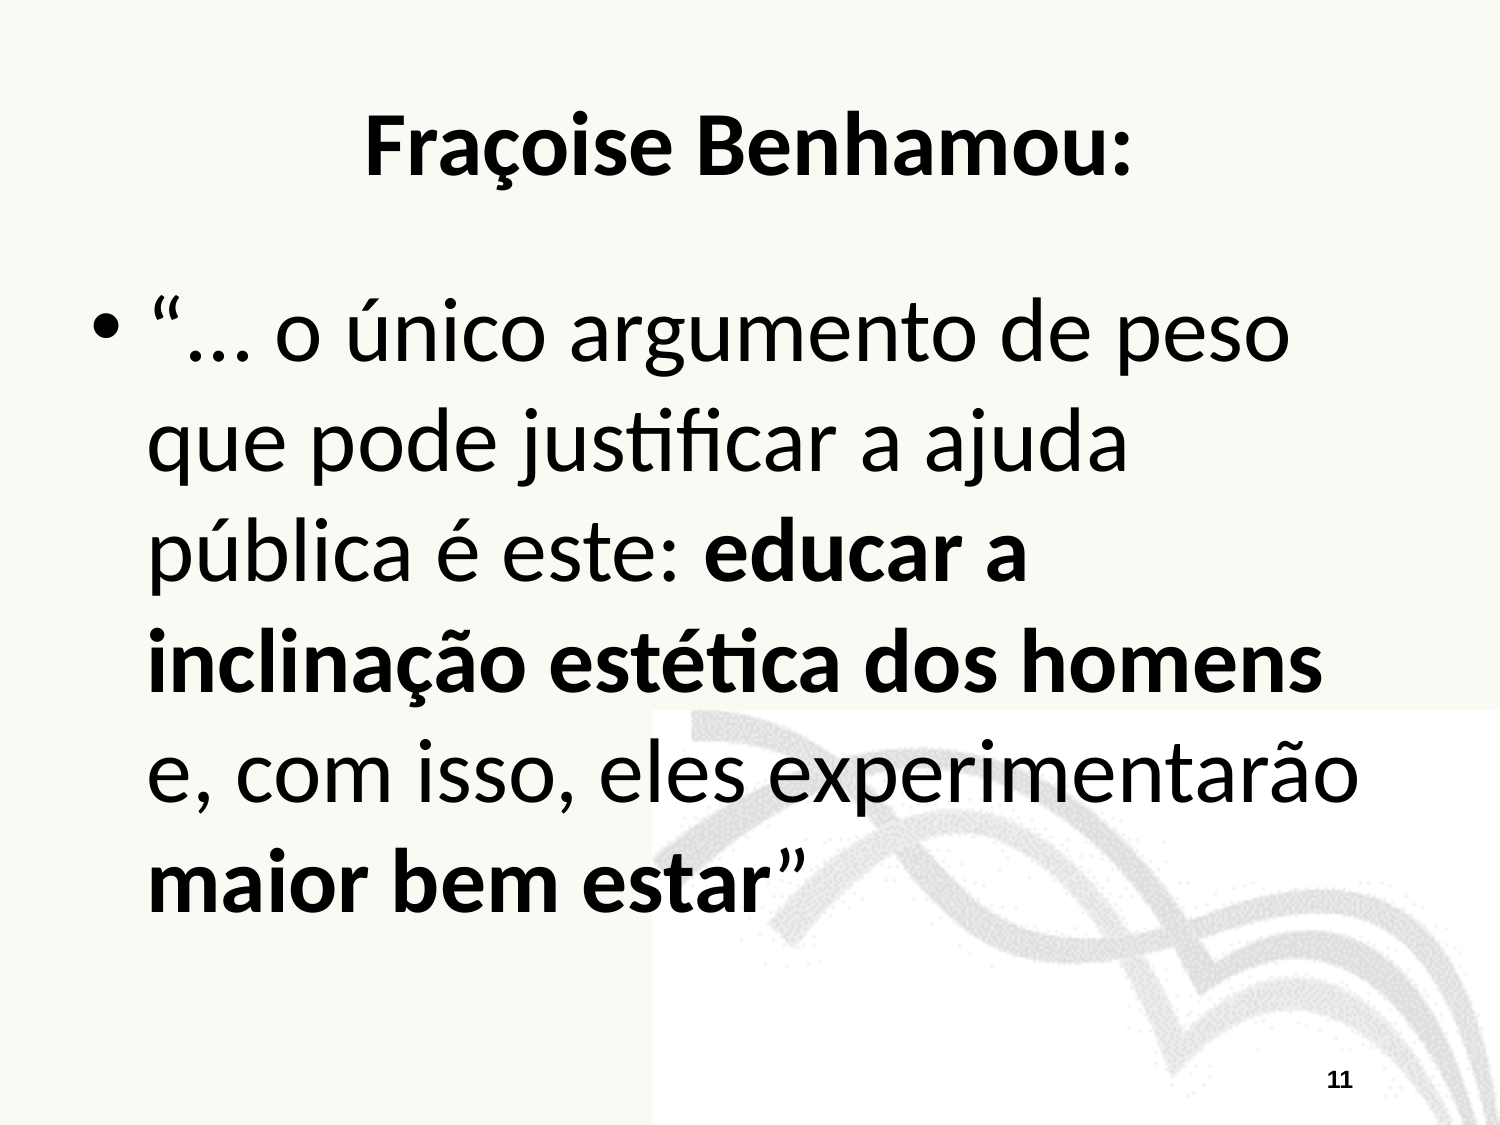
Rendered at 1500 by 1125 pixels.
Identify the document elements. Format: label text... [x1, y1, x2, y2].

list “... o único argumento de peso que pode justificar a ajuda pública é este: educar a inclinação estética dos homens e, com isso, eles experimentarão maior bem estar” [74, 262, 1426, 1006]
title Fraçoise Benhamou: [74, 44, 1426, 233]
slide_number 11 [1136, 1054, 1369, 1103]
picture [652, 710, 1500, 1125]
